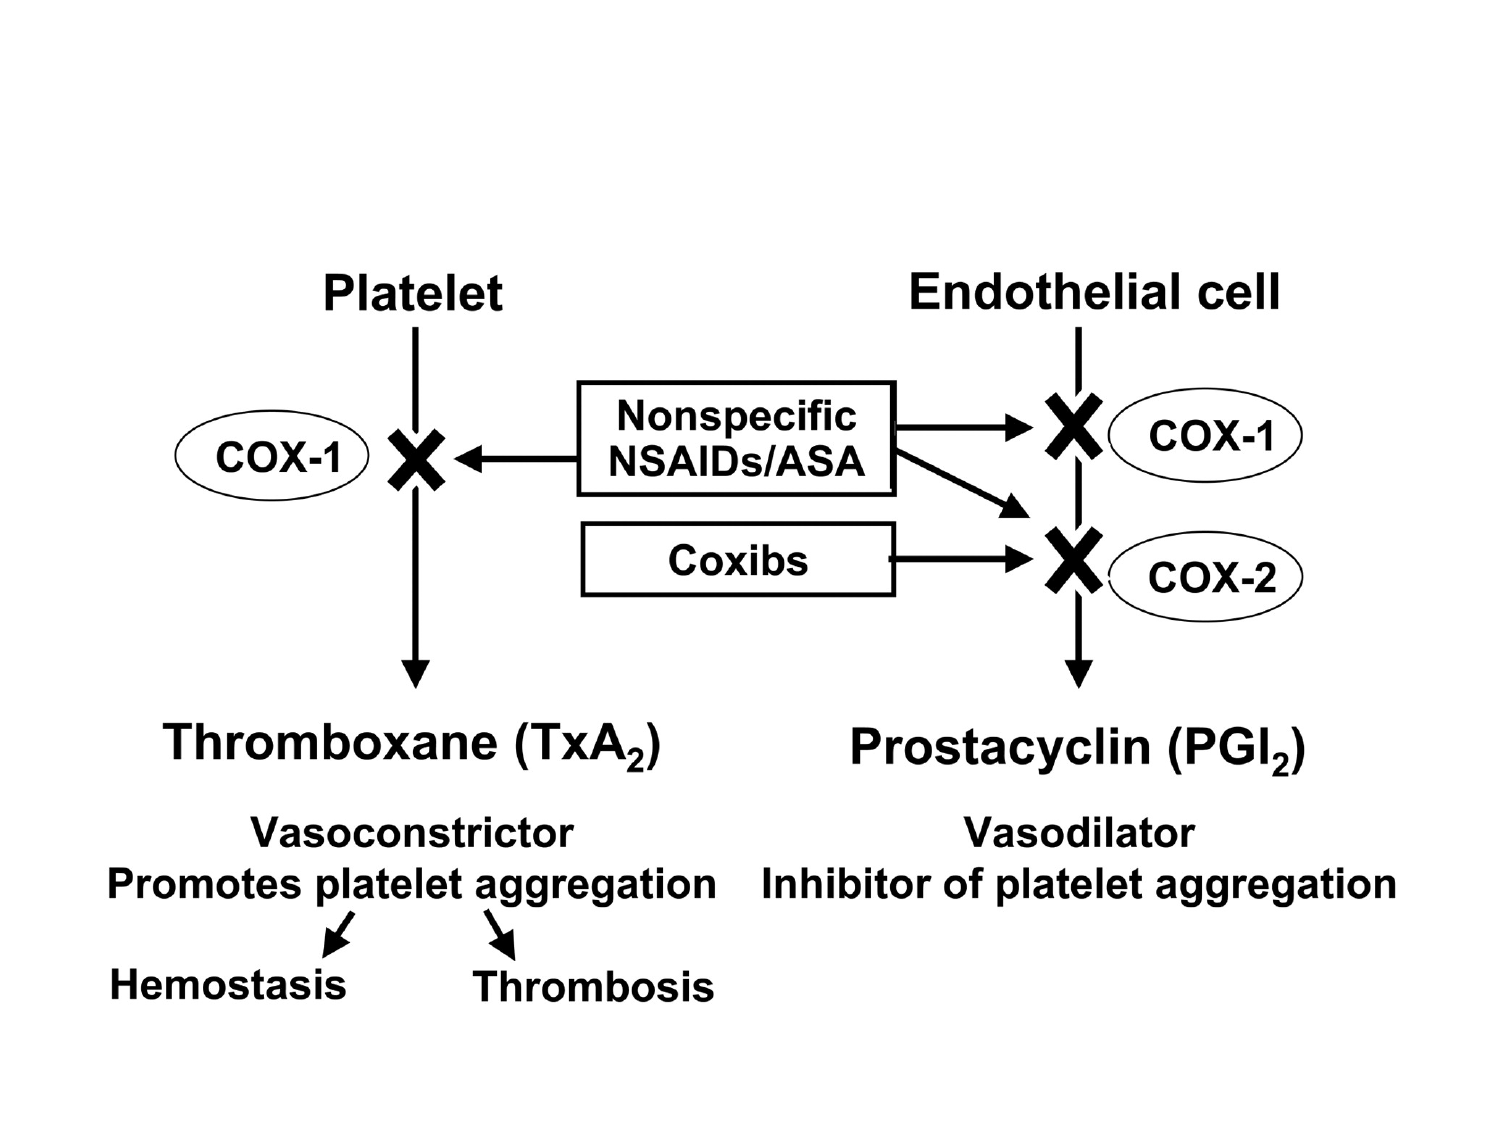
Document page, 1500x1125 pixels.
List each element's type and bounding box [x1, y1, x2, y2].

list [97, 262, 1403, 1006]
